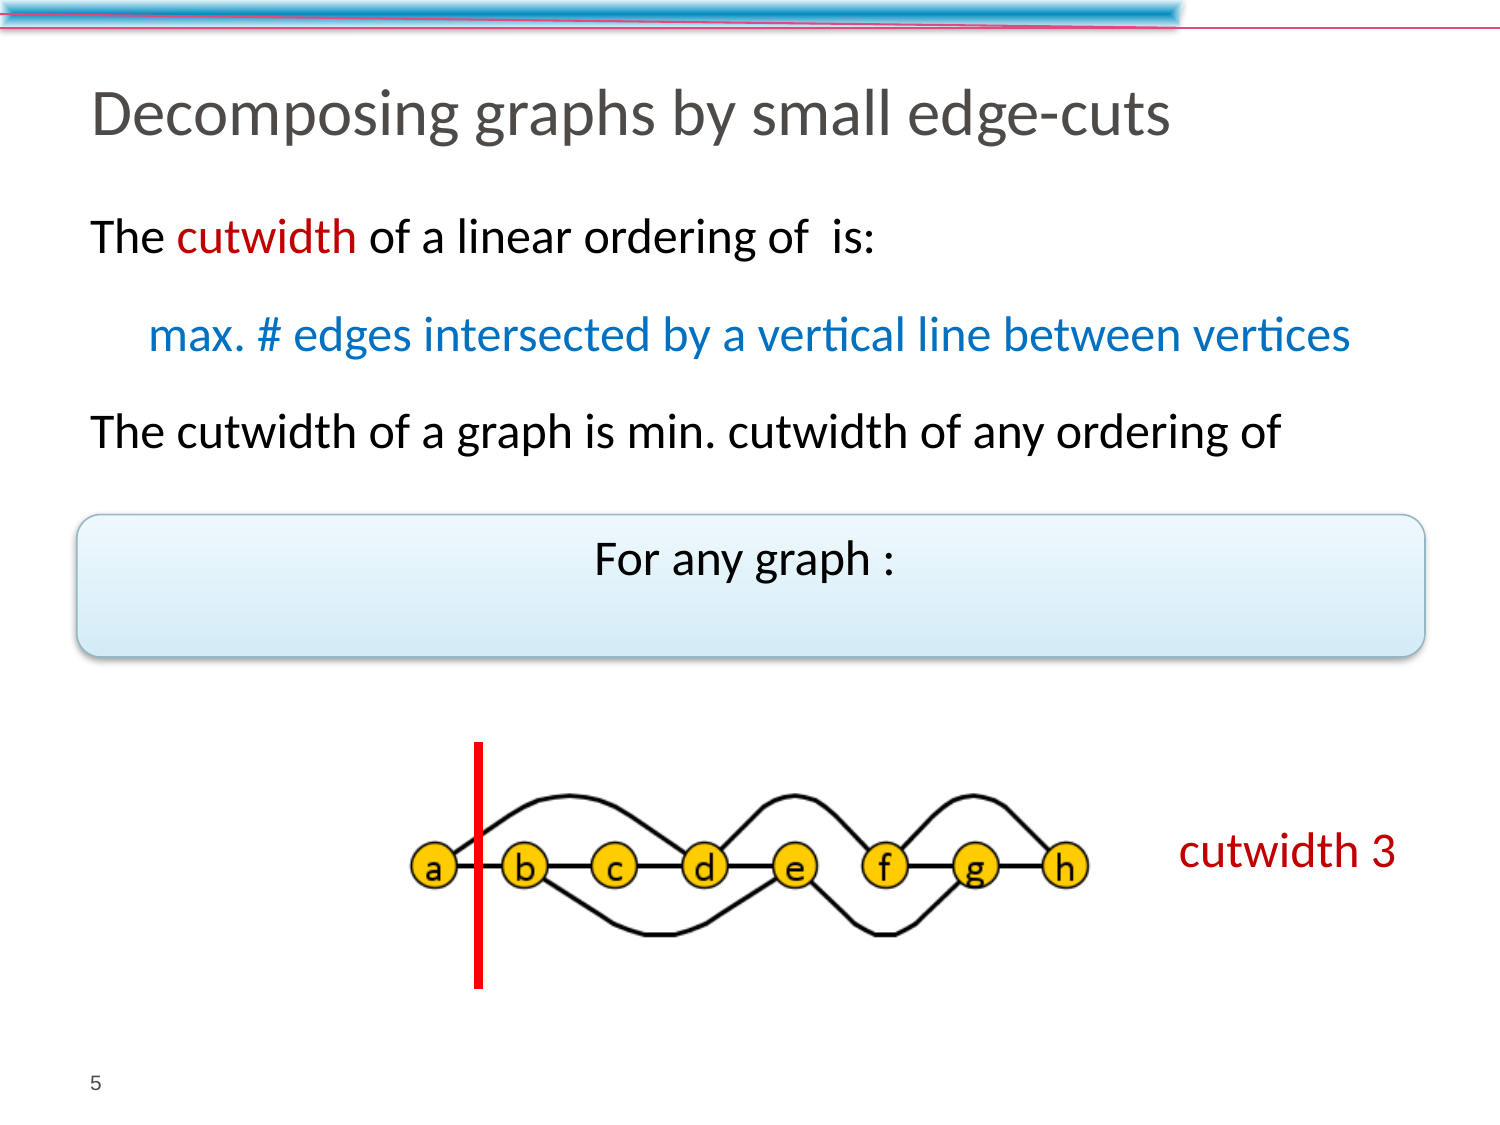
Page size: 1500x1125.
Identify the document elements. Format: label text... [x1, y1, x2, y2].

picture [378, 741, 477, 990]
title Decomposing graphs by small edge-cuts [76, 57, 1427, 161]
picture [479, 741, 1122, 990]
text_box cutwidth 3 [1127, 810, 1471, 886]
slide_number 5 [75, 1069, 396, 1115]
